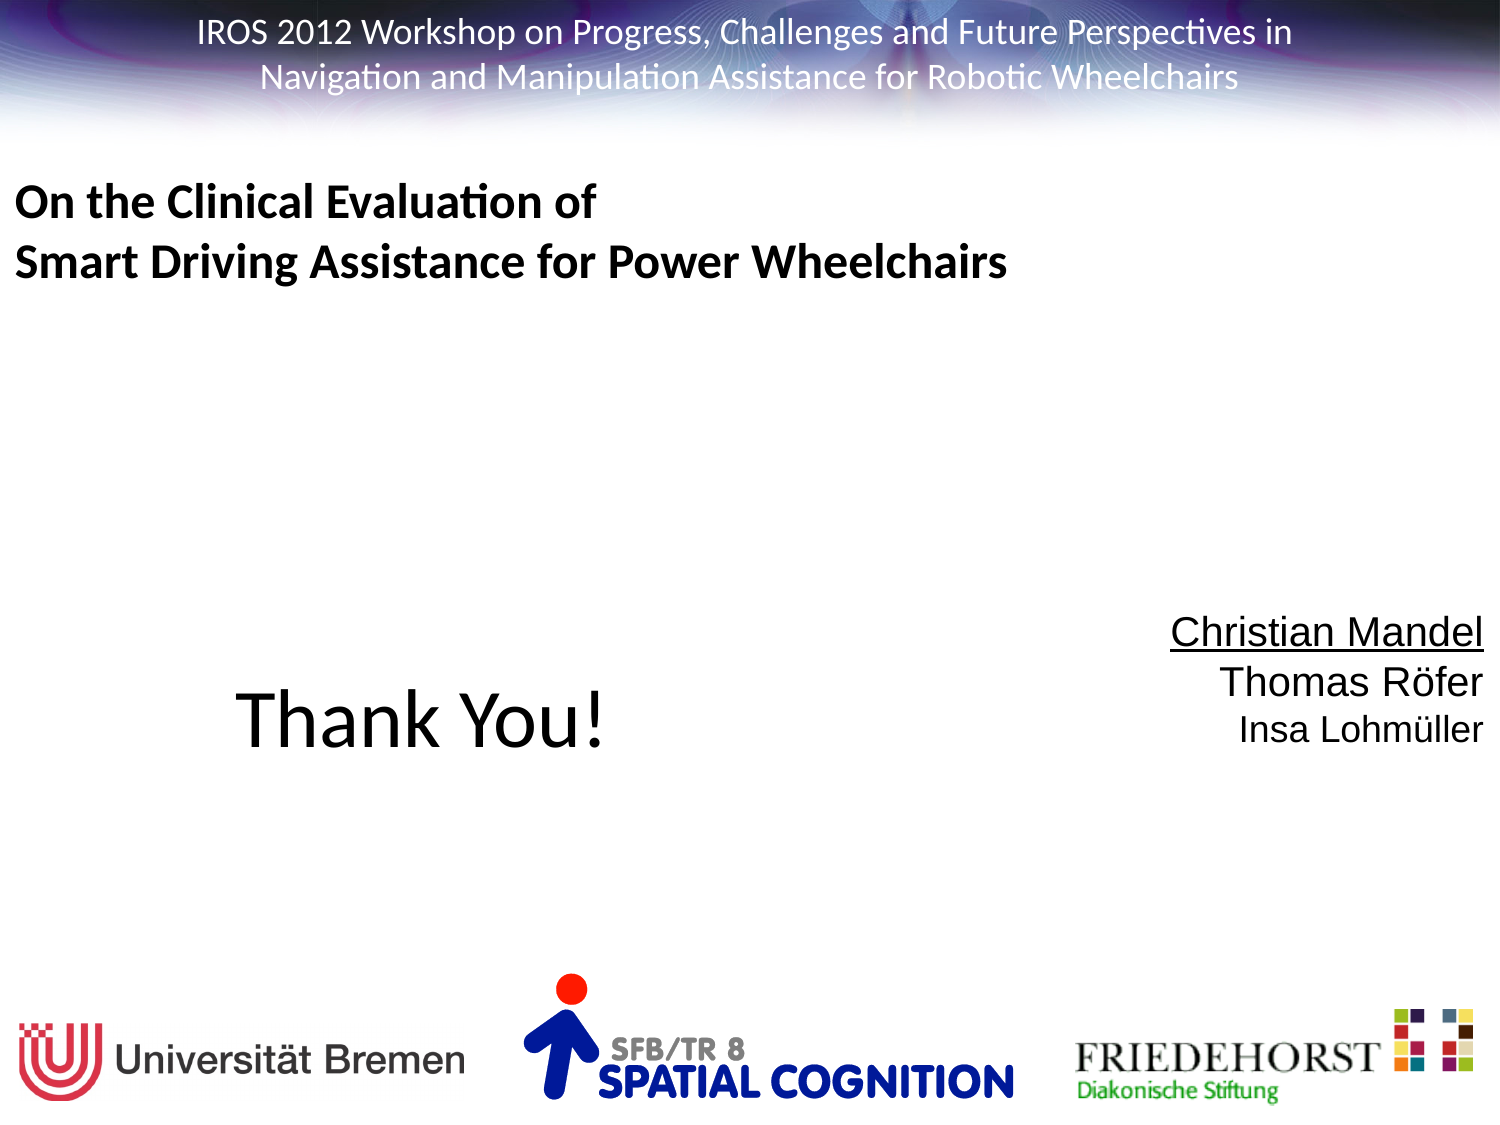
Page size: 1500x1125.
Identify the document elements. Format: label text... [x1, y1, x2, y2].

picture [0, 0, 1500, 163]
picture [1075, 1009, 1473, 1106]
picture [20, 1024, 464, 1101]
text_box Thank You! [220, 656, 624, 772]
